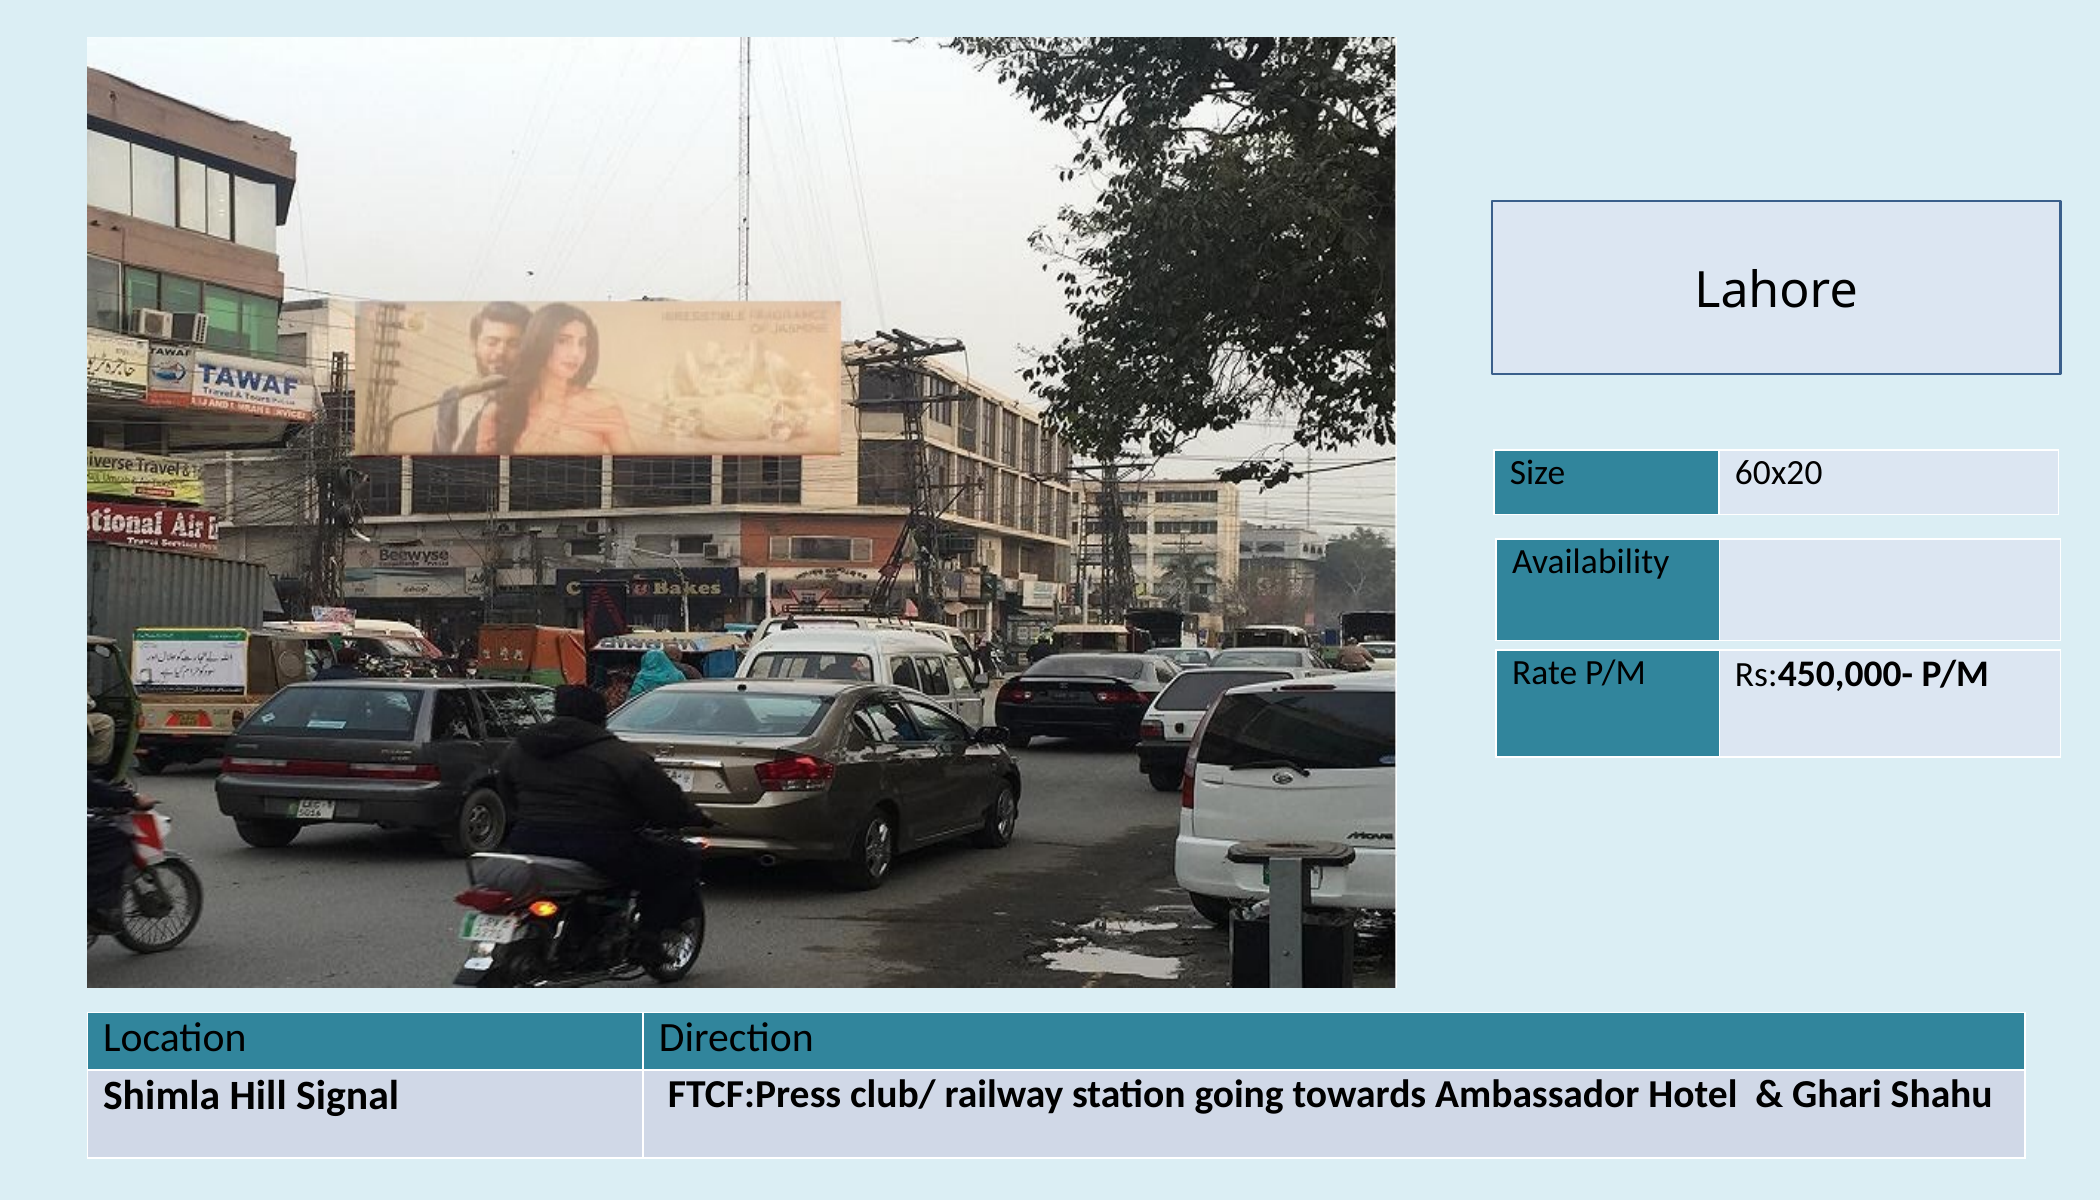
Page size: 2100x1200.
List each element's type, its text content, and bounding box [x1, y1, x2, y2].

table_header [1720, 540, 2060, 640]
table_cell Shimla Hill Signal [88, 1071, 642, 1157]
picture [87, 37, 1398, 988]
table_header Direction [644, 1013, 2024, 1069]
table_header Rs:450,000- P/M [1720, 651, 2060, 756]
table_cell FTCF:Press club/ railway station going towards Ambassador Hotel & Ghari Shahu [644, 1071, 2024, 1157]
table_header 60x20 [1720, 451, 2058, 514]
table_header Availability [1497, 540, 1719, 640]
table_header Rate P/M [1497, 651, 1719, 756]
text_box Lahore [1490, 199, 2063, 376]
table_header Size [1495, 451, 1718, 514]
table_header Location [88, 1013, 642, 1069]
